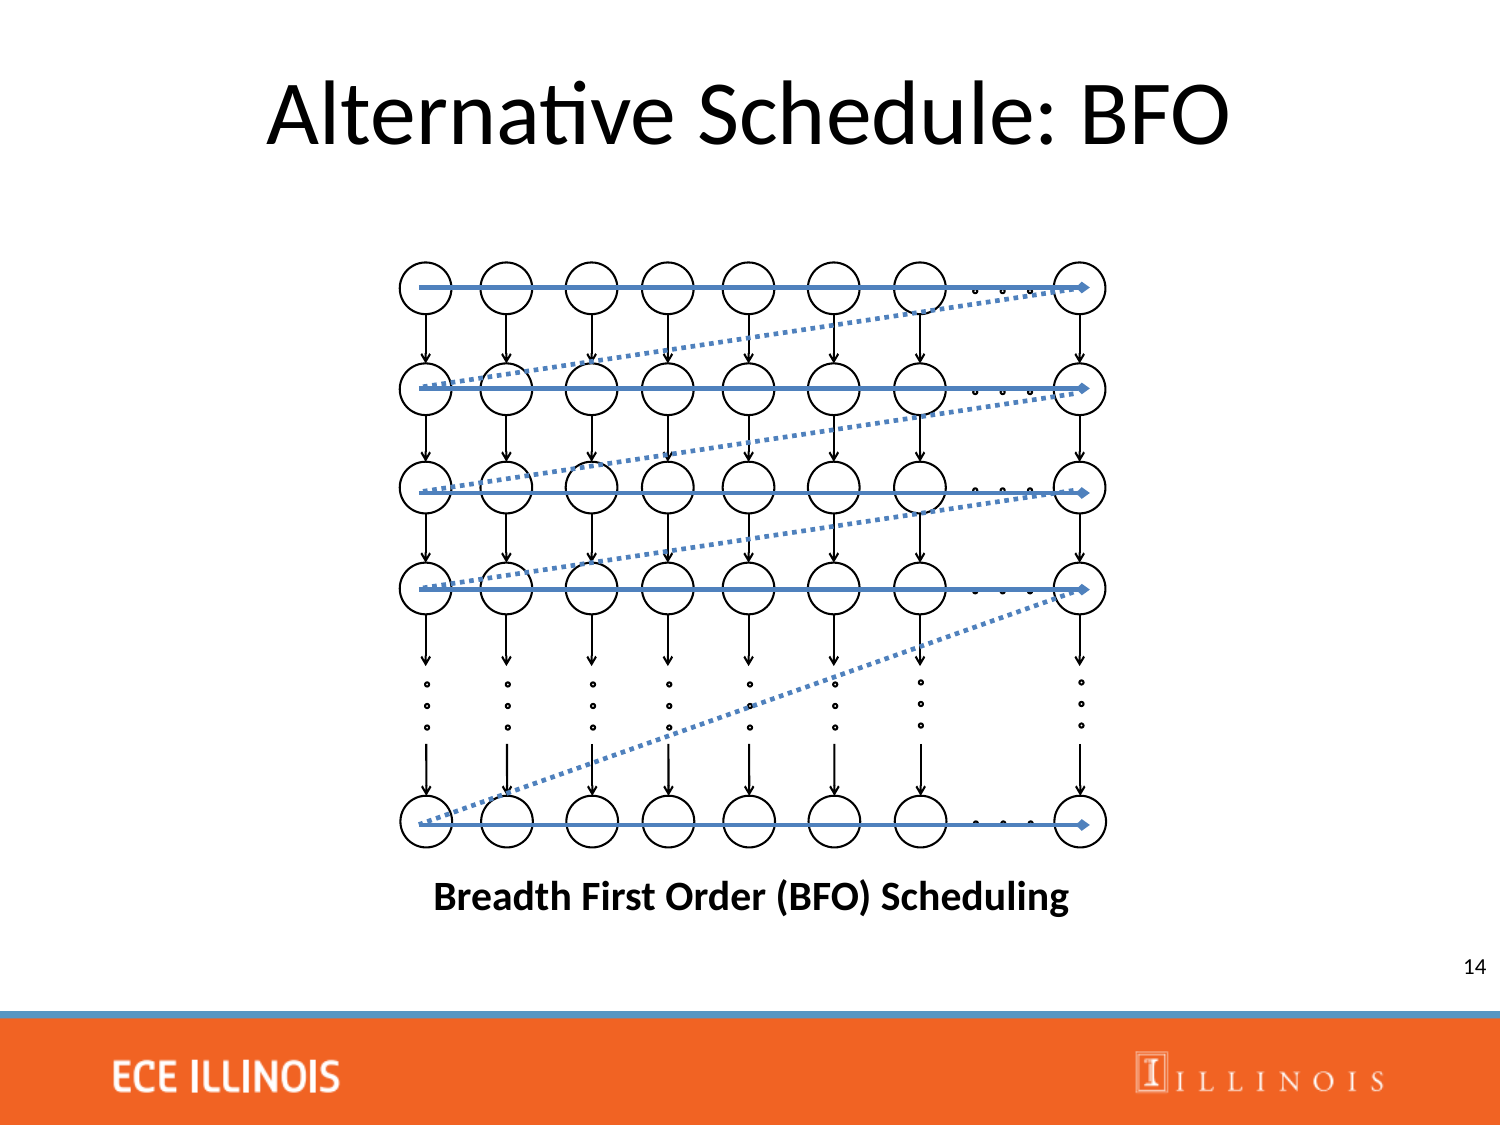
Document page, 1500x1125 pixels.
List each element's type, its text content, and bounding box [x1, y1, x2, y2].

title Alternative Schedule: BFO [75, 45, 691, 233]
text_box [629, 380, 863, 1036]
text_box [399, 262, 690, 848]
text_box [696, 211, 796, 379]
slide_number 14 [1427, 950, 1500, 980]
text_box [696, 10, 796, 115]
title Alternative Schedule: BFO [799, 45, 1425, 233]
text_box Breadth First Order (BFO) Scheduling [375, 861, 624, 926]
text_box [800, 262, 1107, 848]
text_box Breadth First Order (BFO) Scheduling [866, 861, 1128, 926]
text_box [696, 115, 796, 211]
